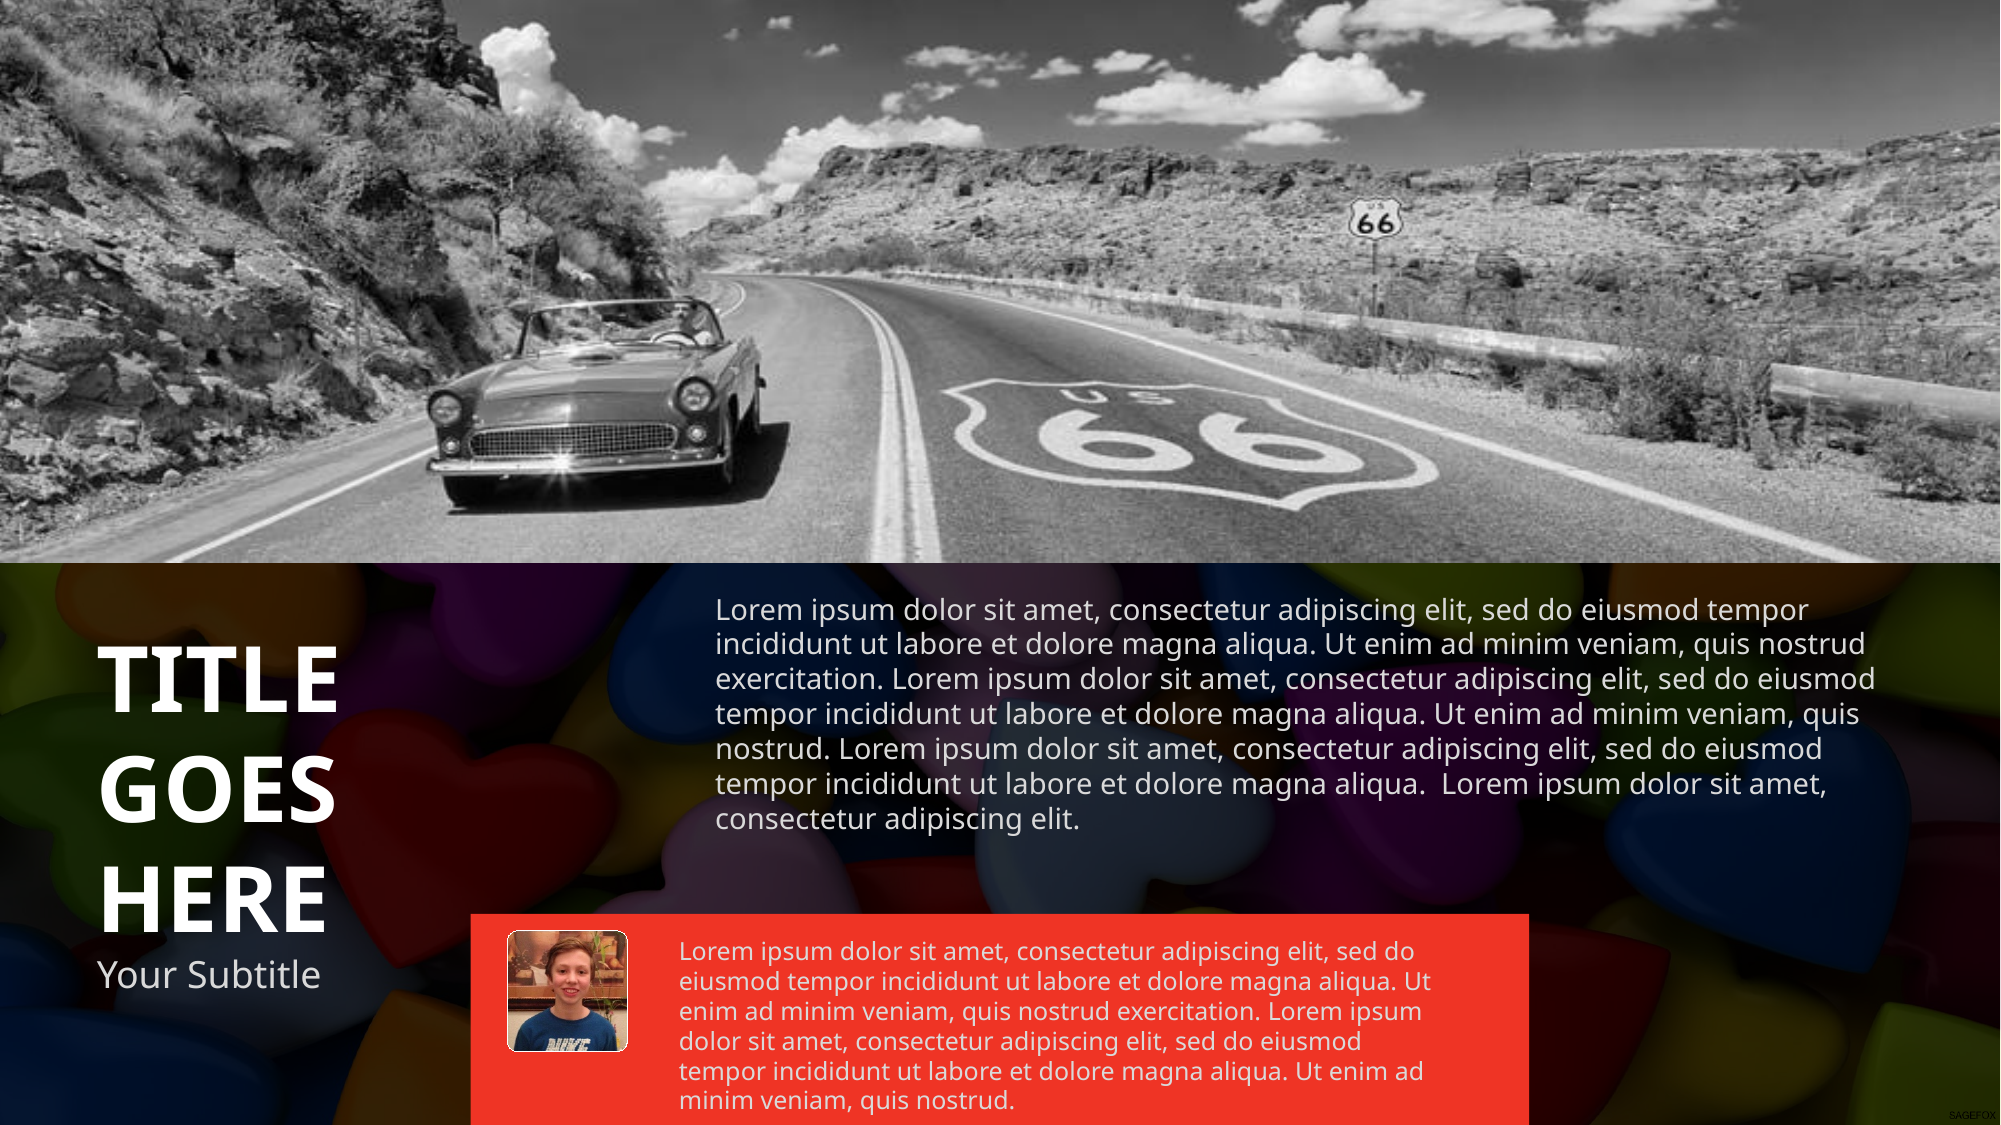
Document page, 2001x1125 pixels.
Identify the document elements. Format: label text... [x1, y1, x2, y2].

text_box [470, 913, 1530, 1125]
picture [0, 0, 2001, 1125]
text_box TITLE GOES HERE Your Subtitle [82, 613, 568, 1114]
text_box [0, 0, 2000, 563]
text_box Lorem ipsum dolor sit amet, consectetur adipiscing elit, sed do eiusmod tempor incididunt ut labore et dolore magna aliqua. Ut enim ad minim veniam, quis nostrud exercitation. Lorem ipsum dolor sit amet, consectetur adipiscing elit, sed do eiusmod tempor incididunt ut labore et dolore magna aliqua. Ut enim ad minim veniam, quis nostrud. Lorem ipsum dolor sit amet, consectetur adipiscing elit, sed do eiusmod tempor incididunt ut labore et dolore magna aliqua. Lorem ipsum dolor sit amet, consectetur adipiscing elit. [700, 583, 1901, 843]
